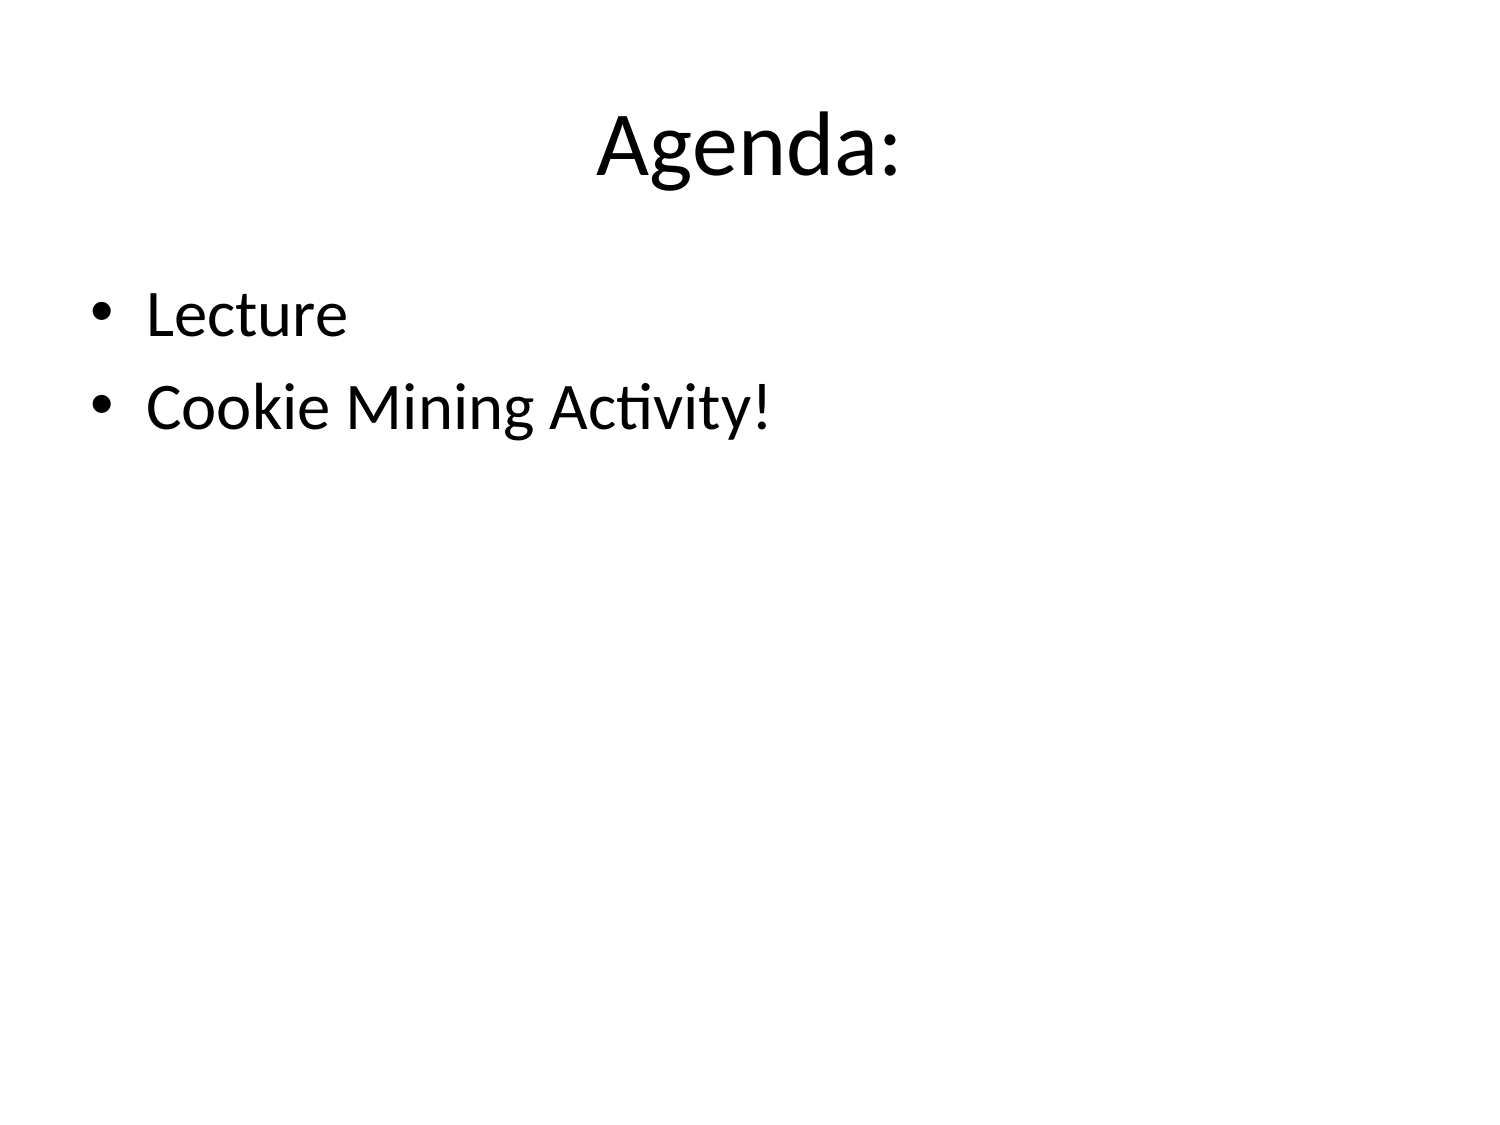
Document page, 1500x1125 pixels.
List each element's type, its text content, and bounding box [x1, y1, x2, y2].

list Lecture Cookie Mining Activity! [75, 262, 1425, 1005]
title Agenda: [75, 45, 1425, 233]
